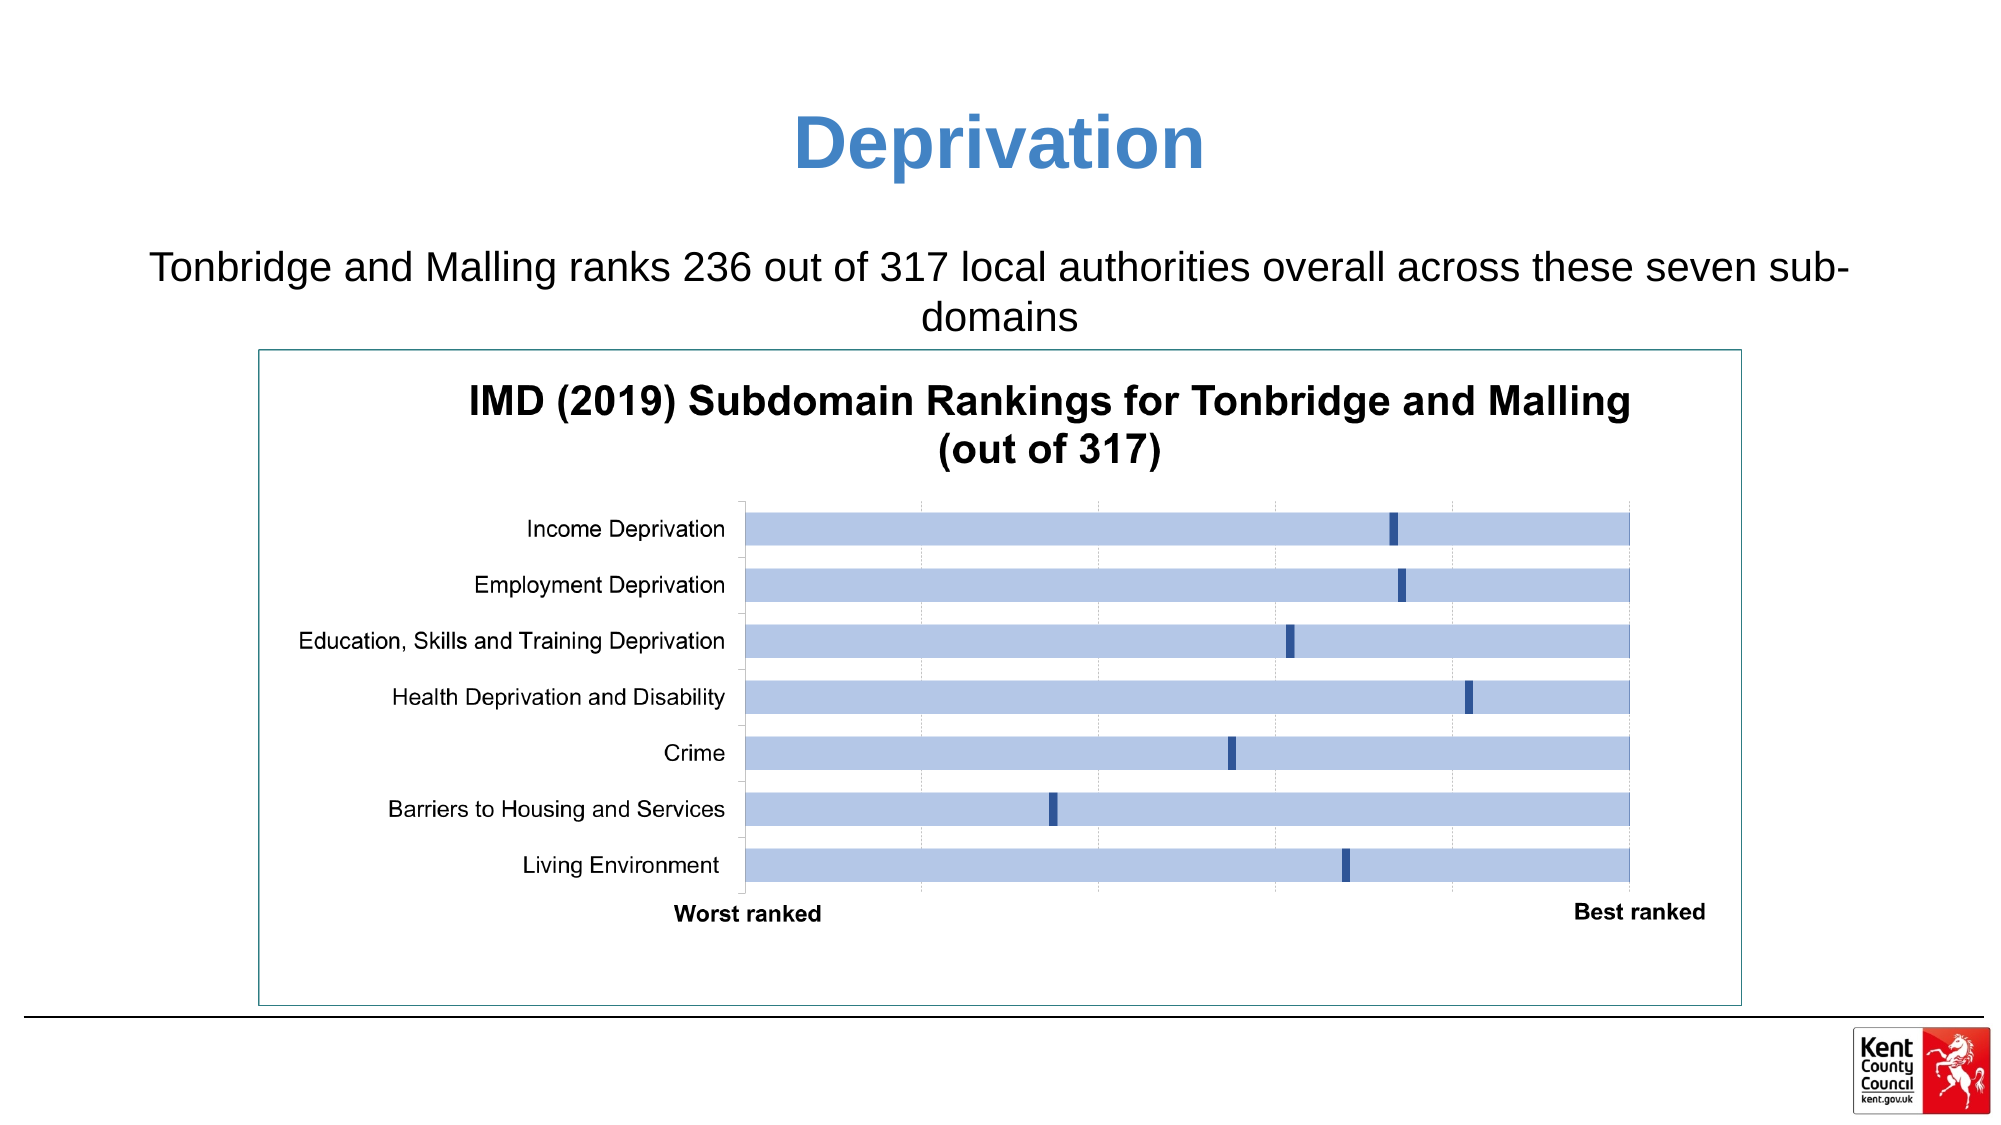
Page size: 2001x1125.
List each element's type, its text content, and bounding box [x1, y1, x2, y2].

title Deprivation [99, 45, 1900, 233]
list Tonbridge and Malling ranks 236 out of 317 local authorities overall across these seven sub-domains [118, 232, 1882, 975]
picture [1850, 1023, 1993, 1118]
picture [257, 349, 1742, 1006]
